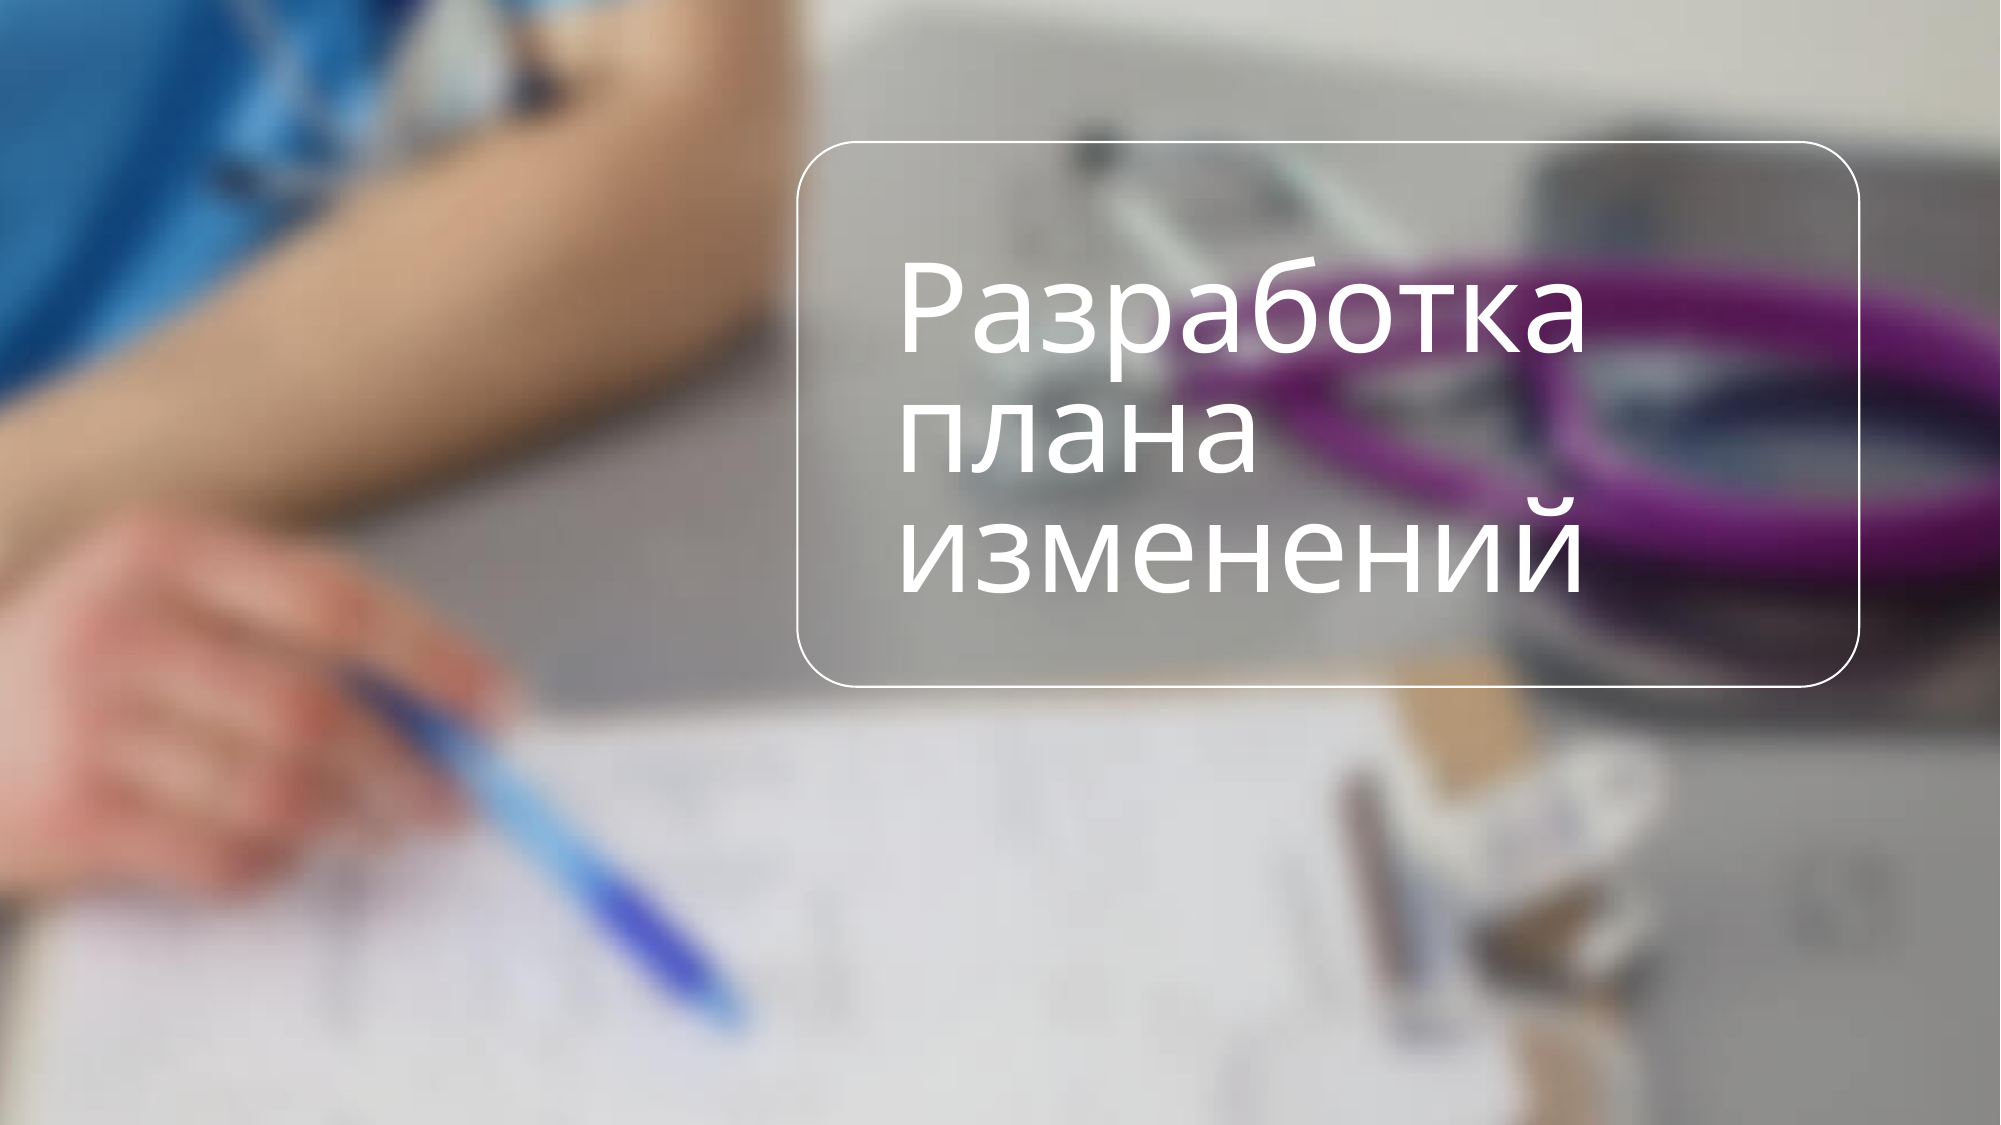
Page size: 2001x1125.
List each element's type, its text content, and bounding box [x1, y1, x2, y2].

picture [0, 0, 2000, 1125]
title Разработка плана изменений [893, 314, 1761, 560]
